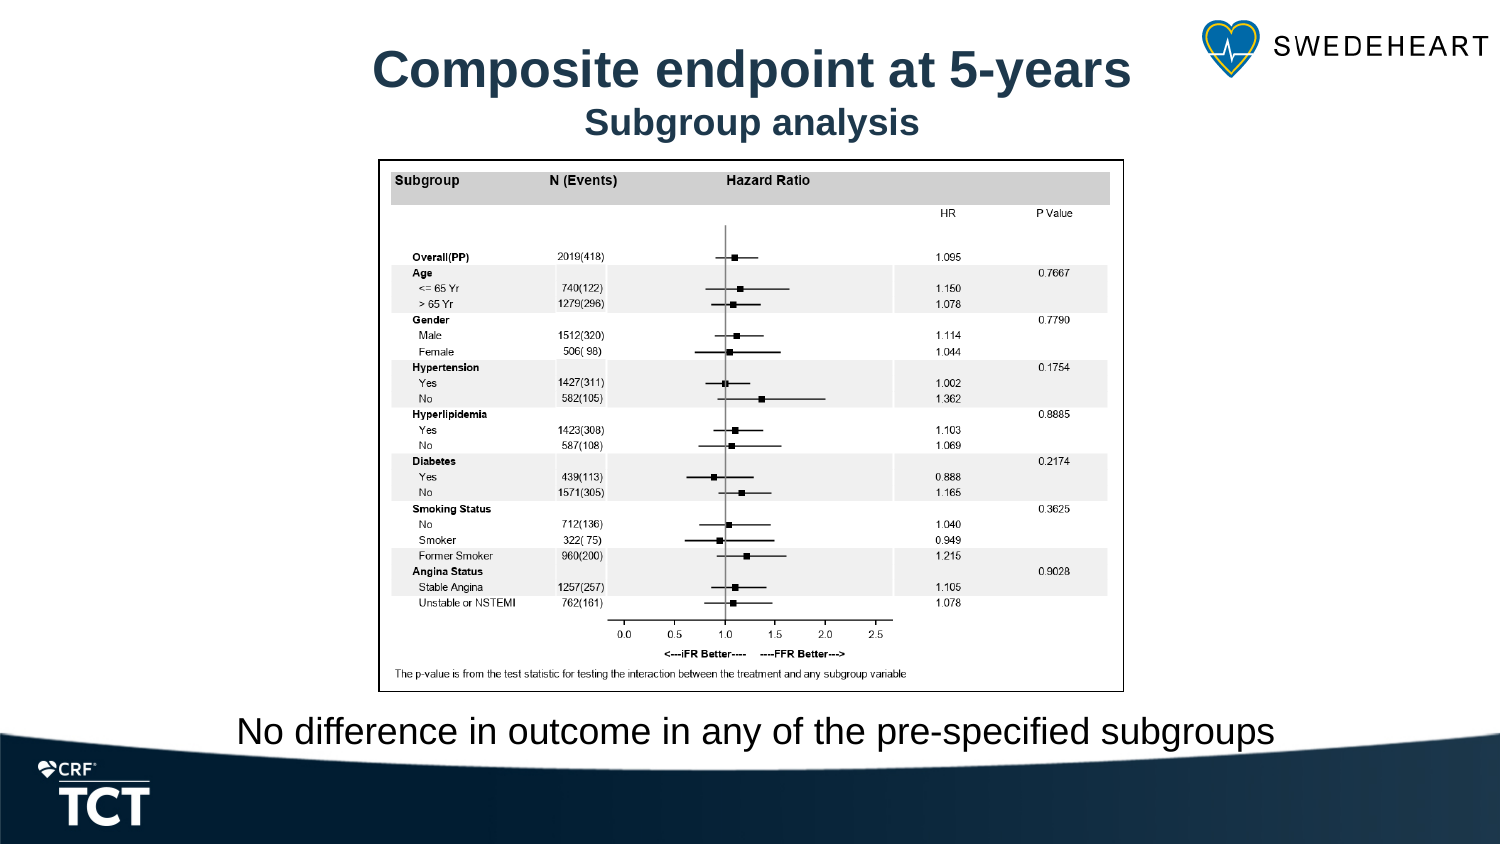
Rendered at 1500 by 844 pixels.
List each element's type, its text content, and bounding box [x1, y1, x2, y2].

title Composite endpoint at 5-years Subgroup analysis [114, 27, 1390, 121]
text_box No difference in outcome in any of the pre-specified subgroups [152, 677, 1359, 760]
text_box [520, 152, 991, 157]
picture [0, 0, 1500, 844]
